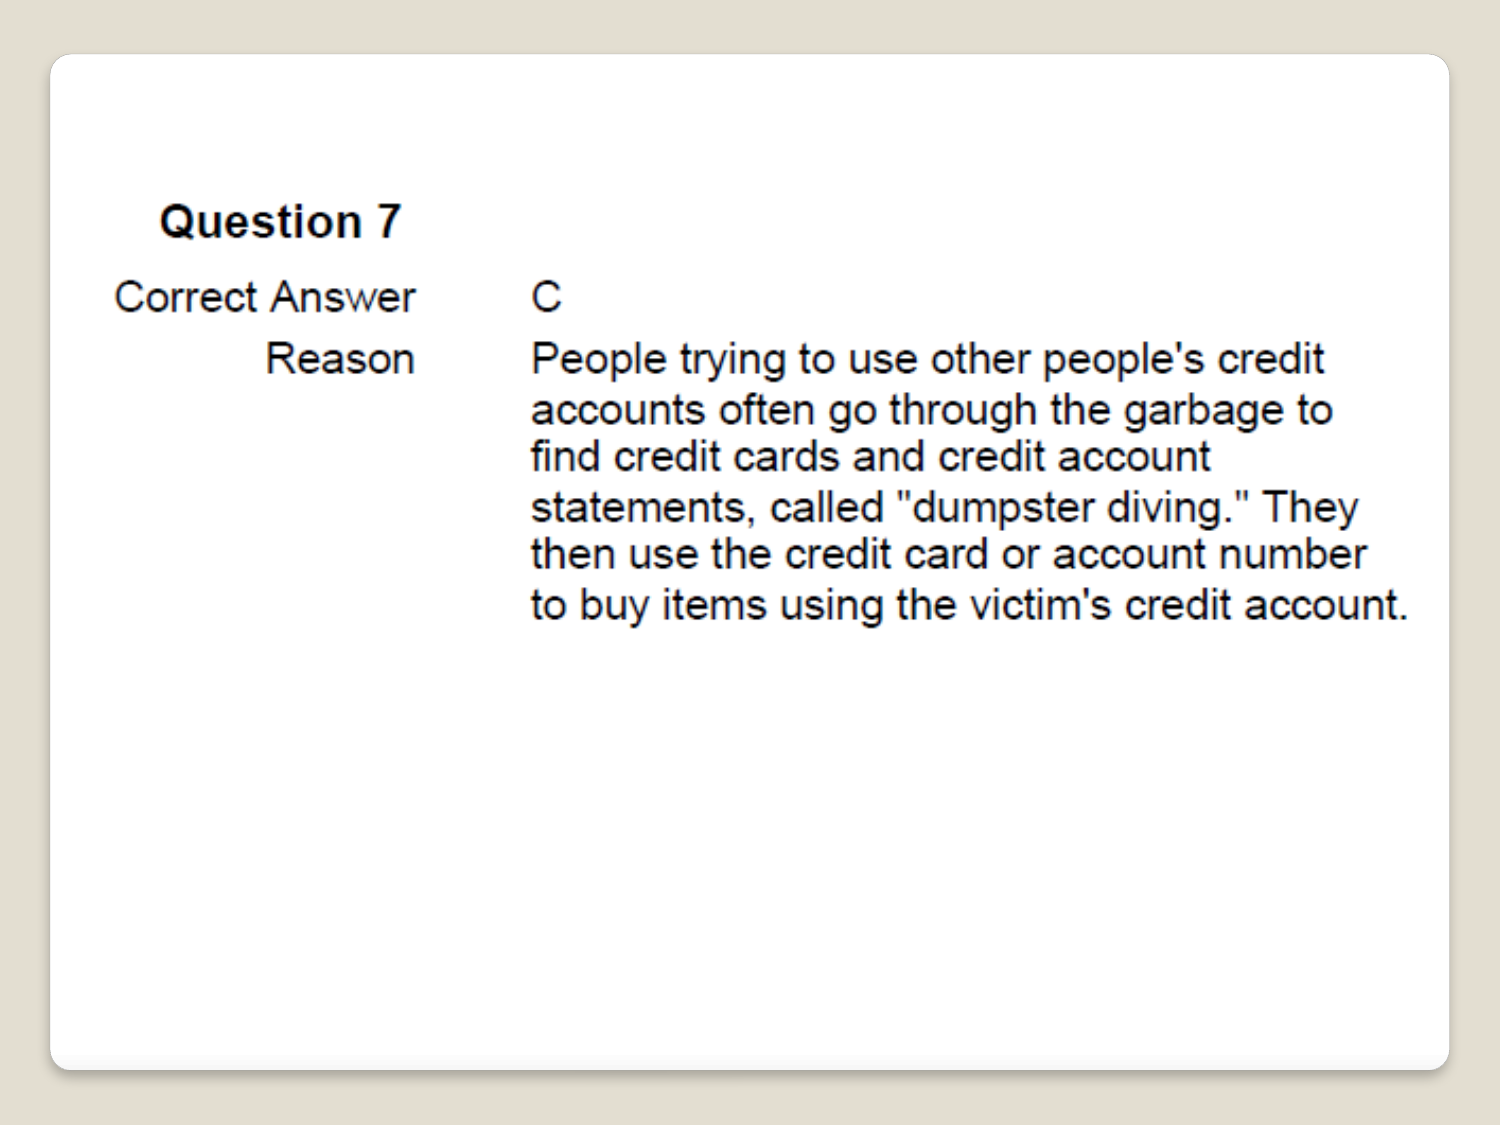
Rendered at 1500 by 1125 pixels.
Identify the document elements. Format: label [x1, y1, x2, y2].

picture [73, 187, 1437, 663]
